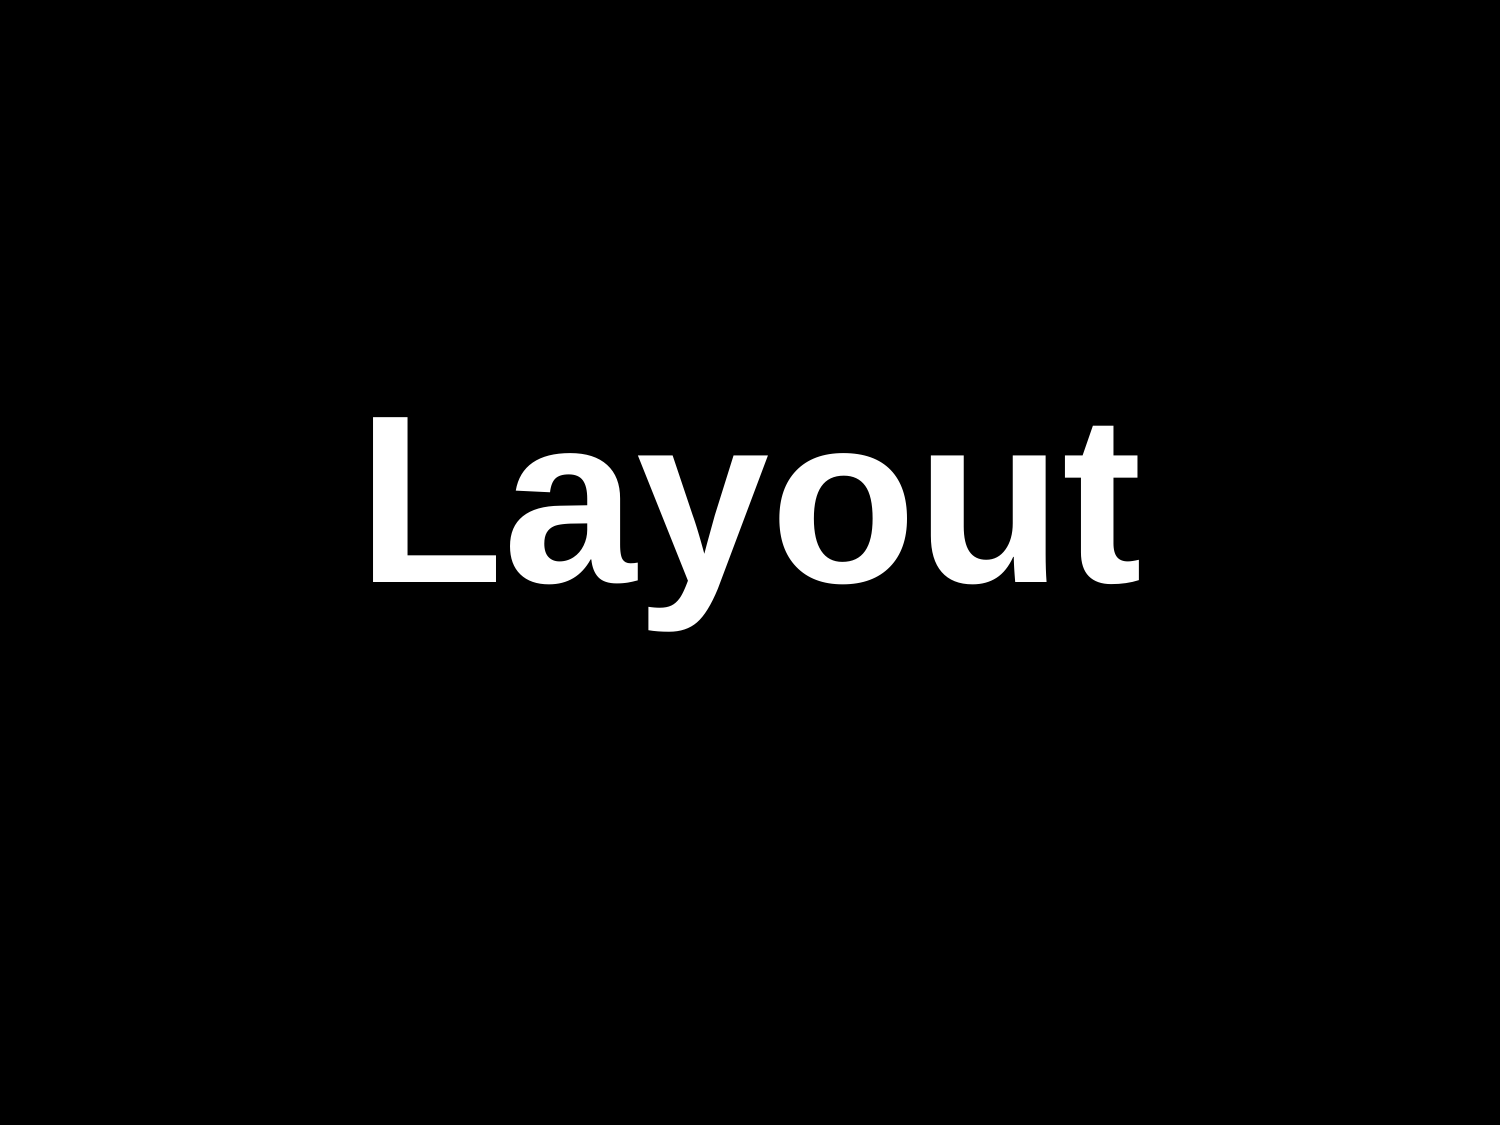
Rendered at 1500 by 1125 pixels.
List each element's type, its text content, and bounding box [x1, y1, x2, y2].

title Layout [0, 364, 1500, 608]
